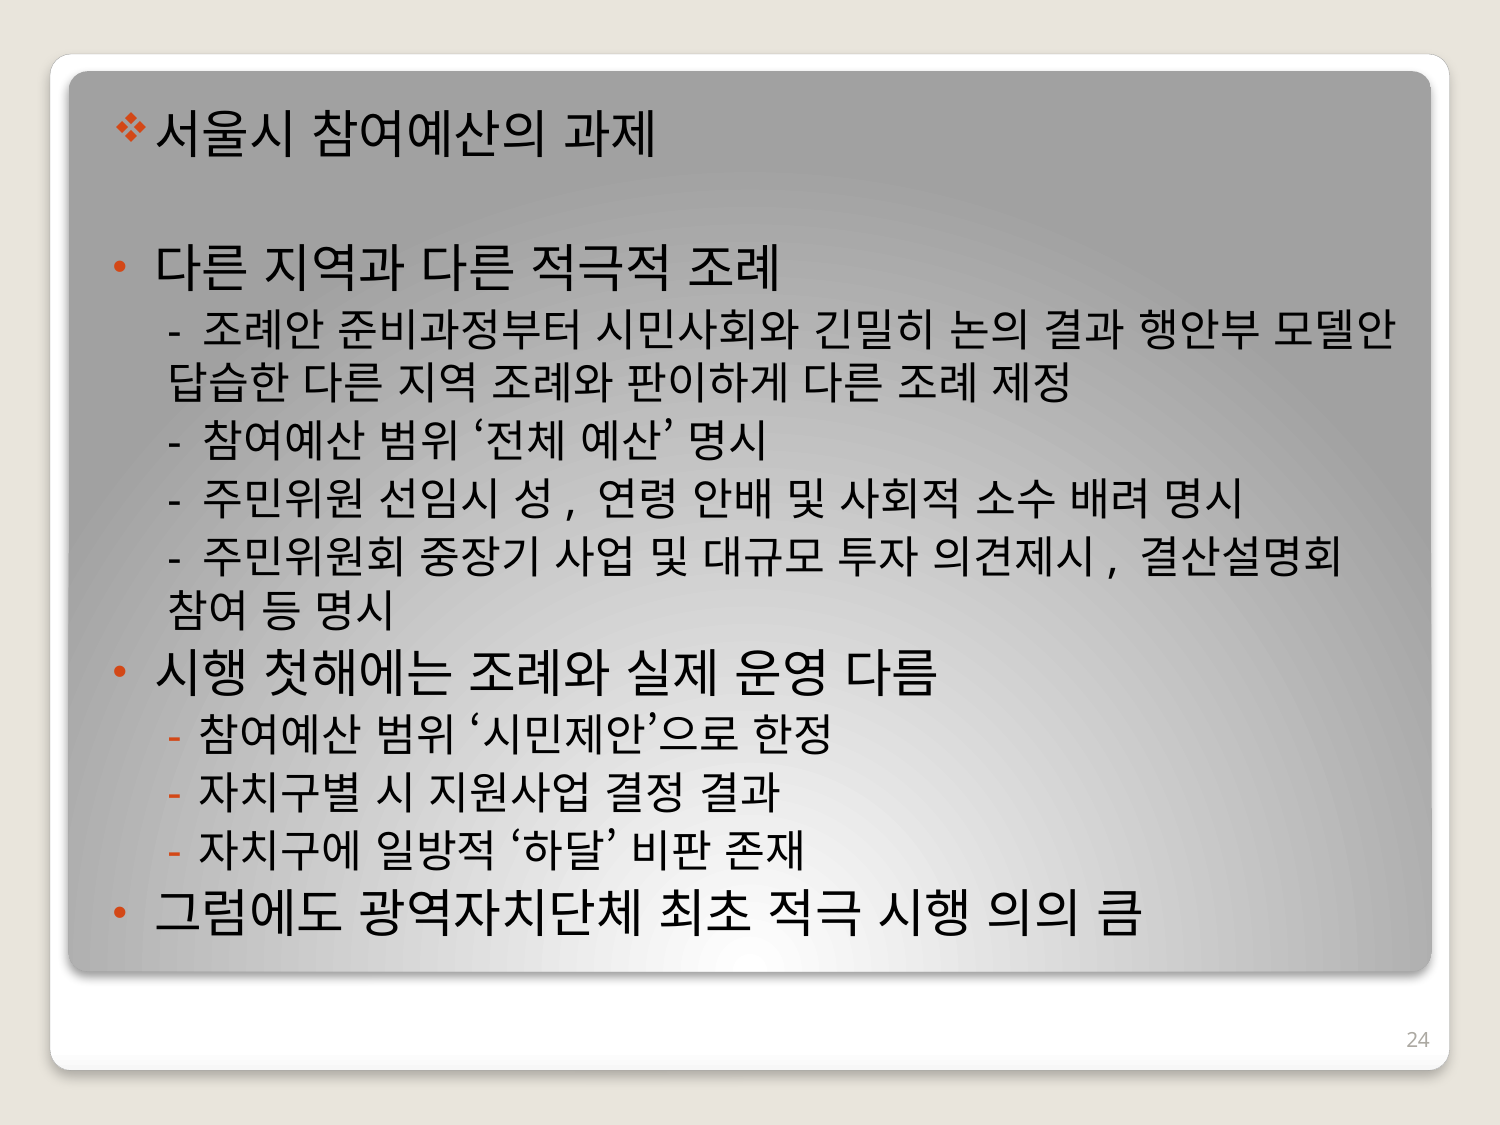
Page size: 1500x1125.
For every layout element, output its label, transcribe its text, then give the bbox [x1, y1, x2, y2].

slide_number 24 [1369, 1002, 1445, 1063]
list 서울시 참여예산의 과제 다른 지역과 다른 적극적 조례 - 조례안 준비과정부터 시민사회와 긴밀히 논의 결과 행안부 모델안 답습한 다른 지역 조례와 판이하게 다른 조례 제정 - 참여예산 범위 ‘전체 예산’ 명시 - 주민위원 선임시 성, 연령 안배 및 사회적 소수 배려 명시 - 주민위원회 중장기 사업 및 대규모 투자 의견제시, 결산설명회 참여 등 명시 시행 첫해에는 조례와 실제 운영 다름 참여예산 범위 ‘시민제안’으로 한정 자치구별 시 지원사업 결정 결과 자치구에 일방적 ‘하달’ 비판 존재 그럼에도 광역자치단체 최초 적극 시행 의의 큼 [82, 86, 1425, 953]
